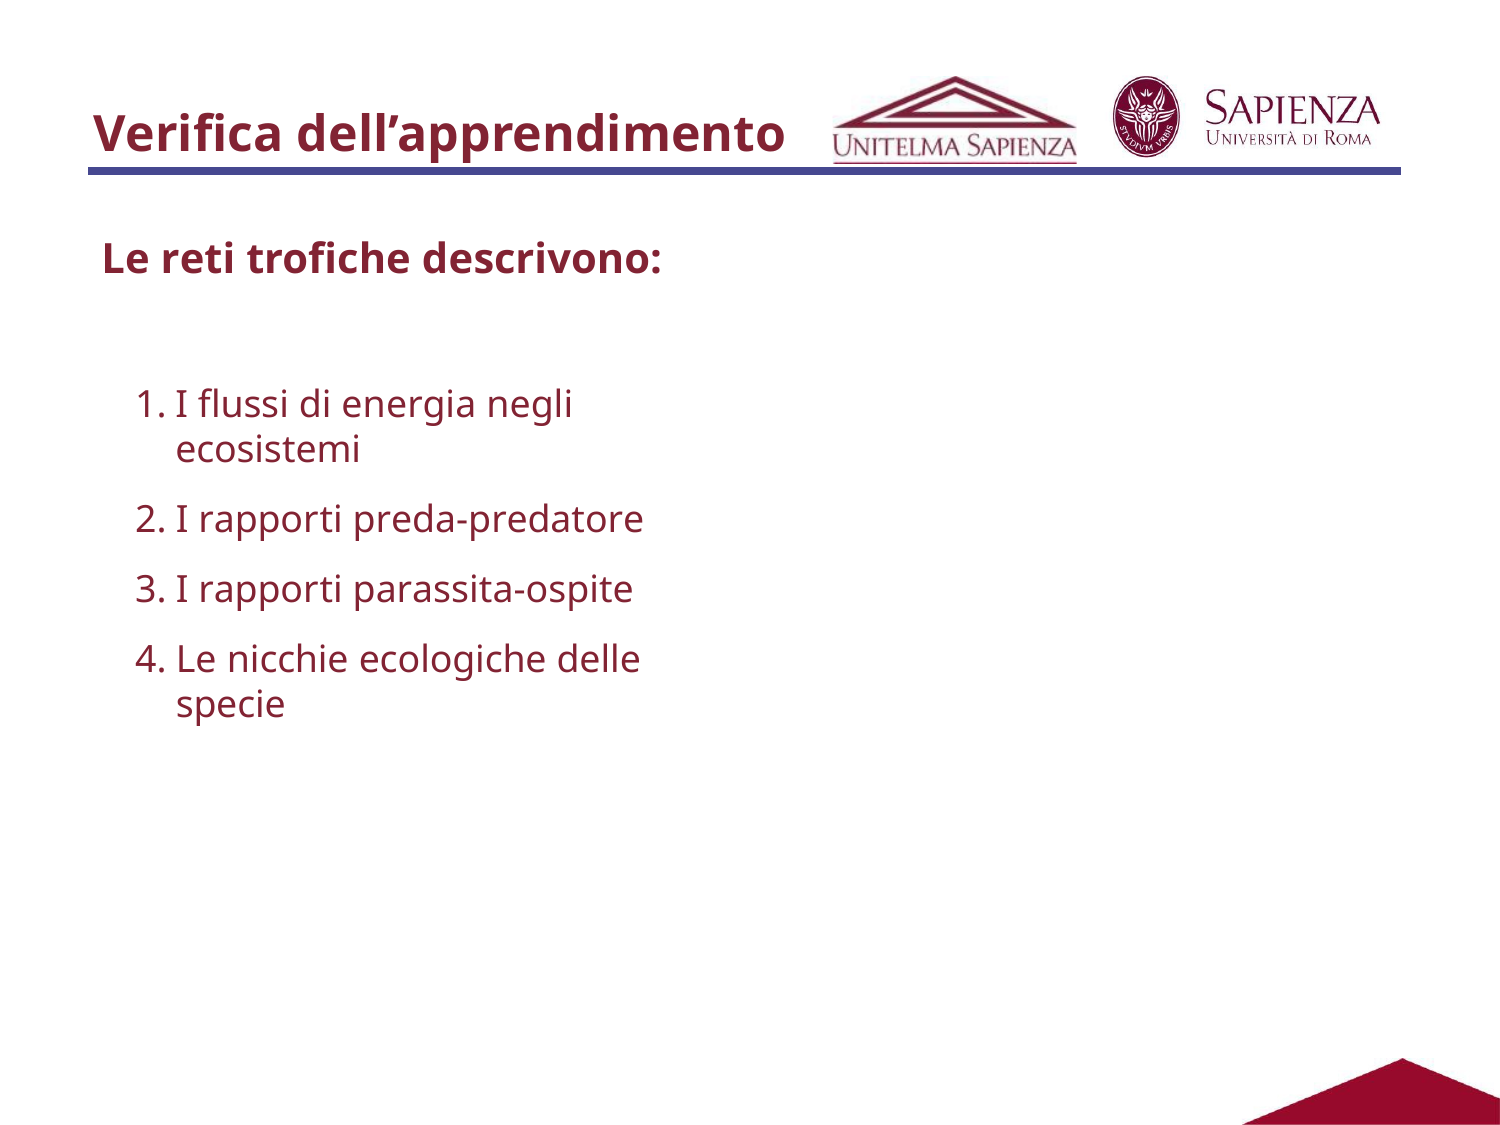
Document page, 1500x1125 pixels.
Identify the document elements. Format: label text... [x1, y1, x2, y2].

picture [832, 76, 1077, 100]
picture [1104, 66, 1414, 164]
title Verifica dell’apprendimento [91, 100, 1409, 289]
text_box Le reti trofiche descrivono: I flussi di energia negli ecosistemi I rapporti preda-predatore I rapporti parassita-ospite Le nicchie ecologiche delle specie [99, 289, 714, 725]
picture [1241, 1058, 1500, 1125]
